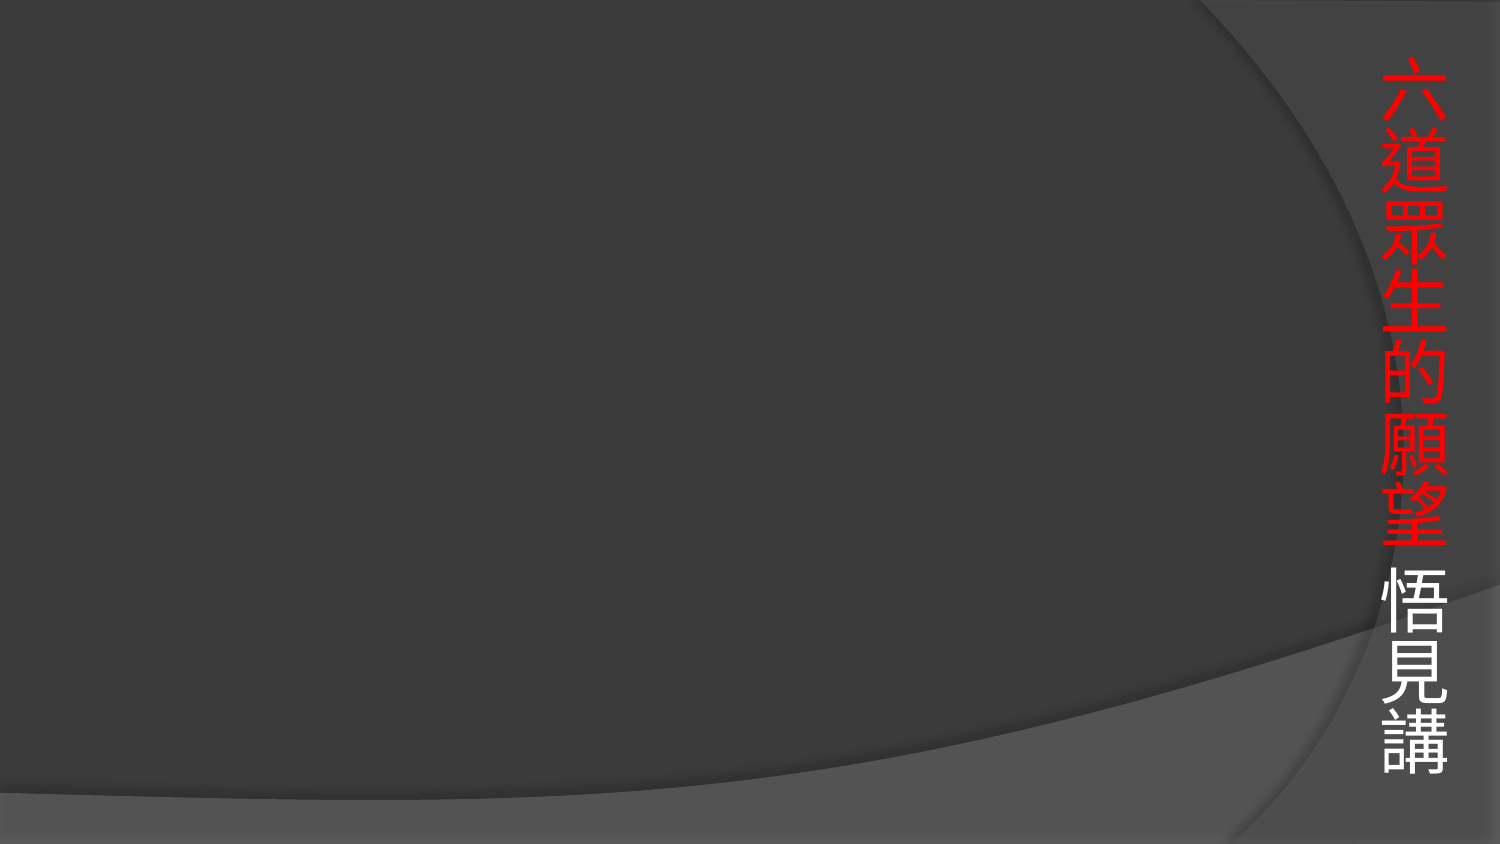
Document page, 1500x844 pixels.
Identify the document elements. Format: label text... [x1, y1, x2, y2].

title 六道眾生的願望 悟見講 [1352, 20, 1473, 812]
